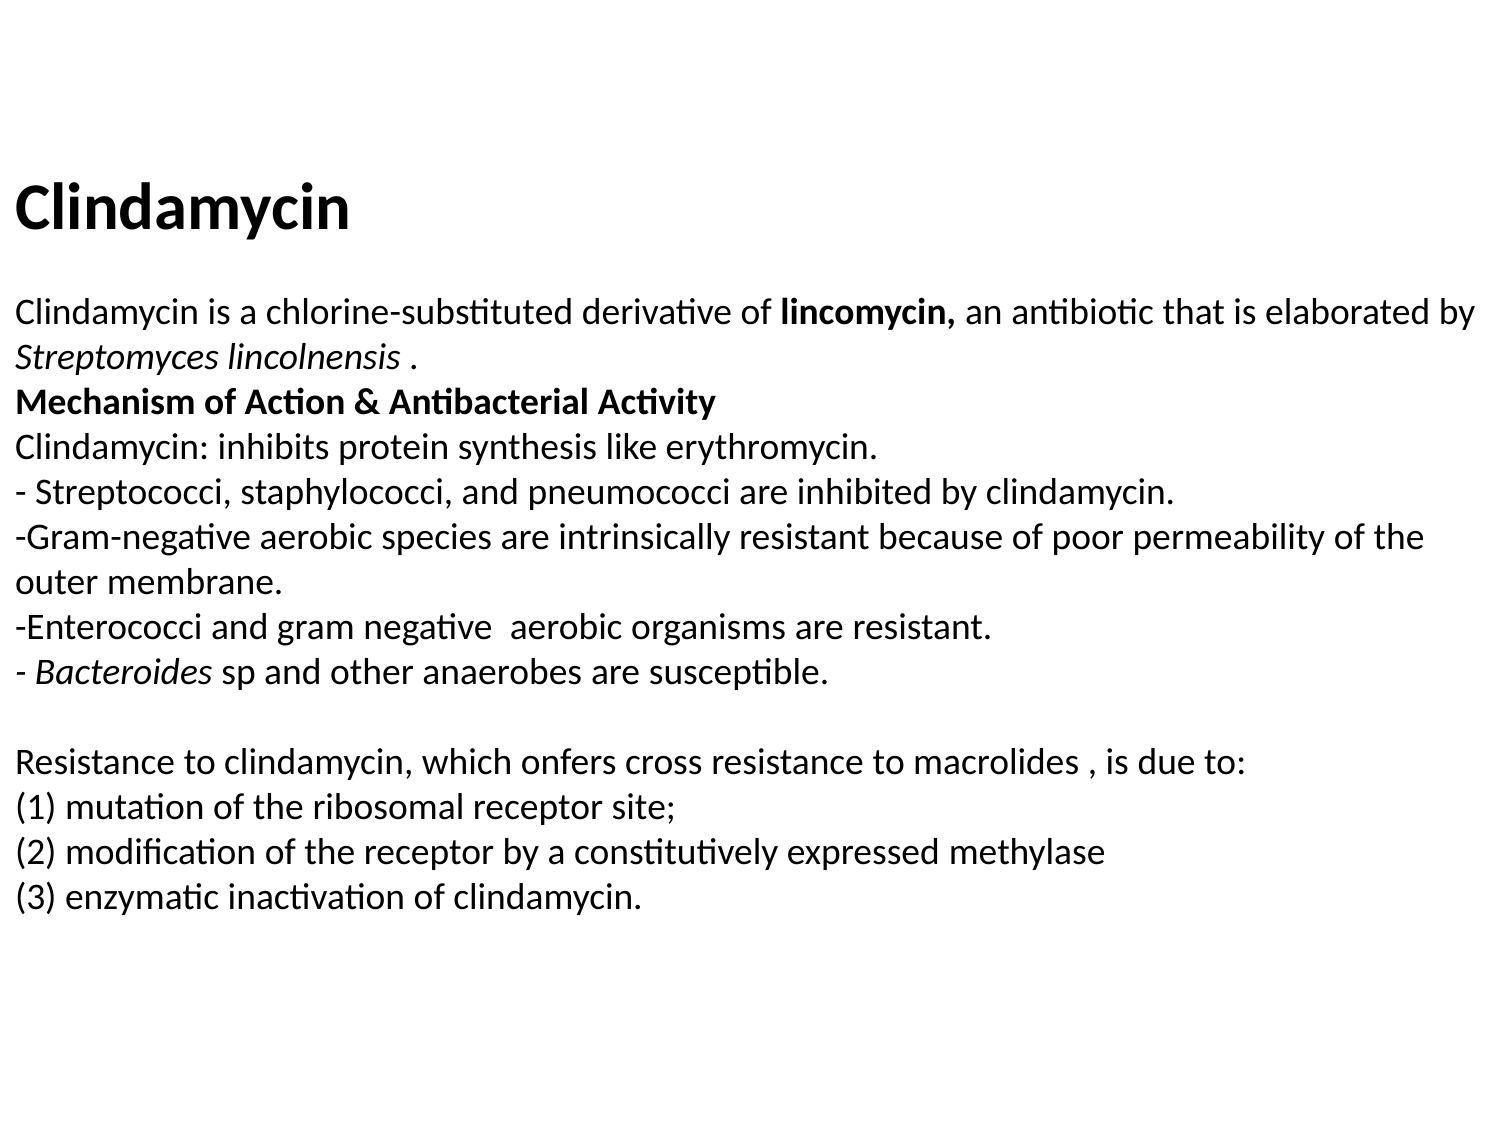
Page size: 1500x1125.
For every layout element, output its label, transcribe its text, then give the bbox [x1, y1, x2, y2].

title Clindamycin Clindamycin is a chlorine-substituted derivative of lincomycin, an antibiotic that is elaborated by Streptomyces lincolnensis . Mechanism of Action & Antibacterial Activity Clindamycin: inhibits protein synthesis like erythromycin. - Streptococci, staphylococci, and pneumococci are inhibited by clindamycin. -Gram-negative aerobic species are intrinsically resistant because of poor permeability of the outer membrane. -Enterococci and gram negative aerobic organisms are resistant. - Bacteroides sp and other anaerobes are susceptible. Resistance to clindamycin, which onfers cross resistance to macrolides , is due to: (1) mutation of the ribosomal receptor site; (2) modification of the receptor by a constitutively expressed methylase (3) enzymatic inactivation of clindamycin. [0, 0, 1500, 1125]
